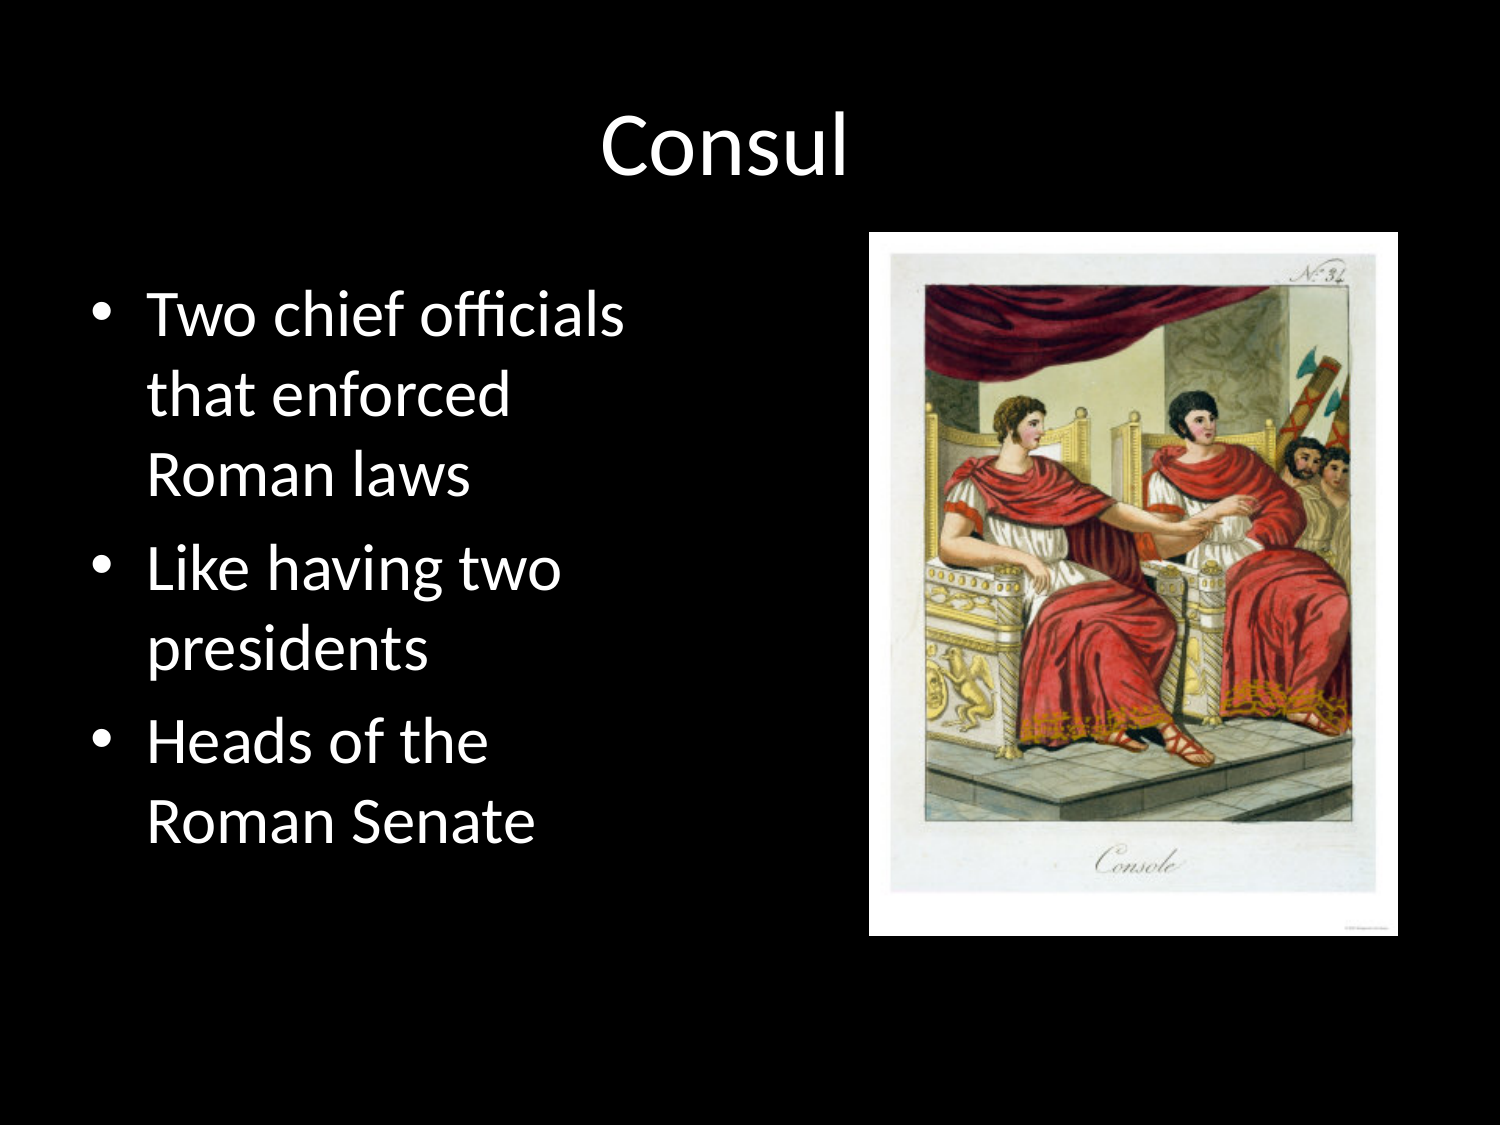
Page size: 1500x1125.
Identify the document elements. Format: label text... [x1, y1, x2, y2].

list Two chief officials that enforced Roman laws Like having two presidents Heads of the Roman Senate [75, 262, 677, 975]
picture [869, 232, 1398, 936]
title Consul [75, 45, 1425, 233]
